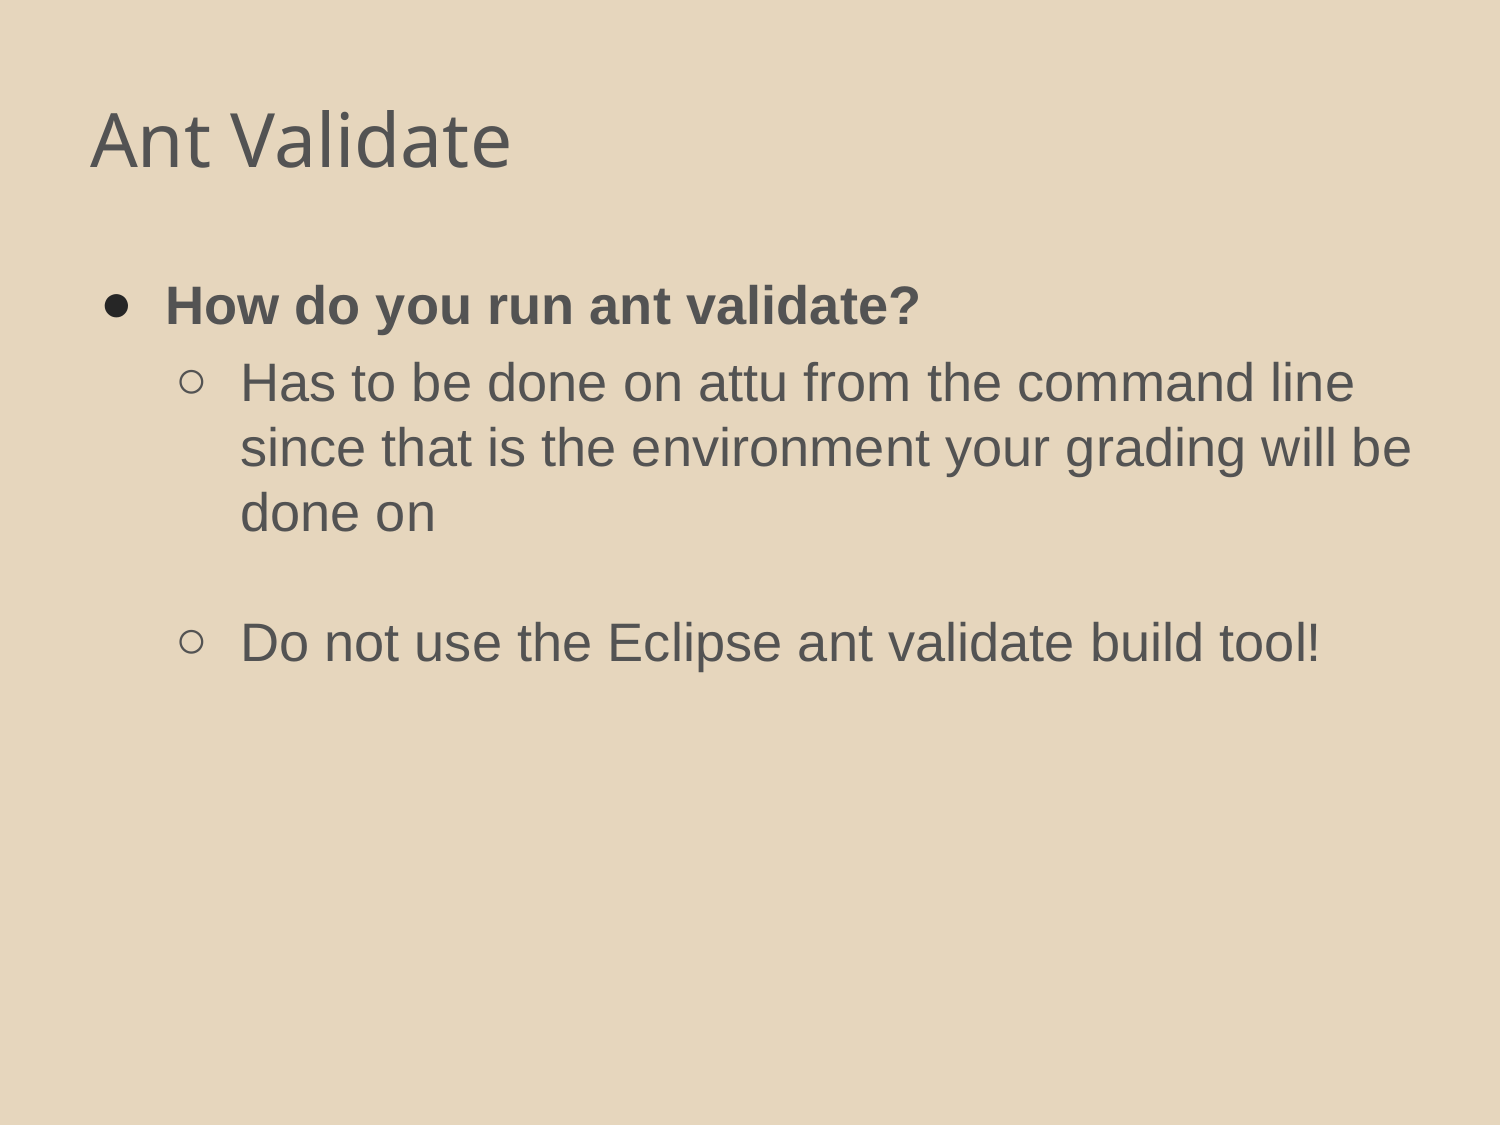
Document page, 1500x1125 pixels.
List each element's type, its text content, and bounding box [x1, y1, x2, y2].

title Ant Validate [75, 25, 1025, 250]
list How do you run ant validate? Has to be done on attu from the command line since that is the environment your grading will be done on Do not use the Eclipse ant validate build tool! [75, 262, 1438, 1005]
